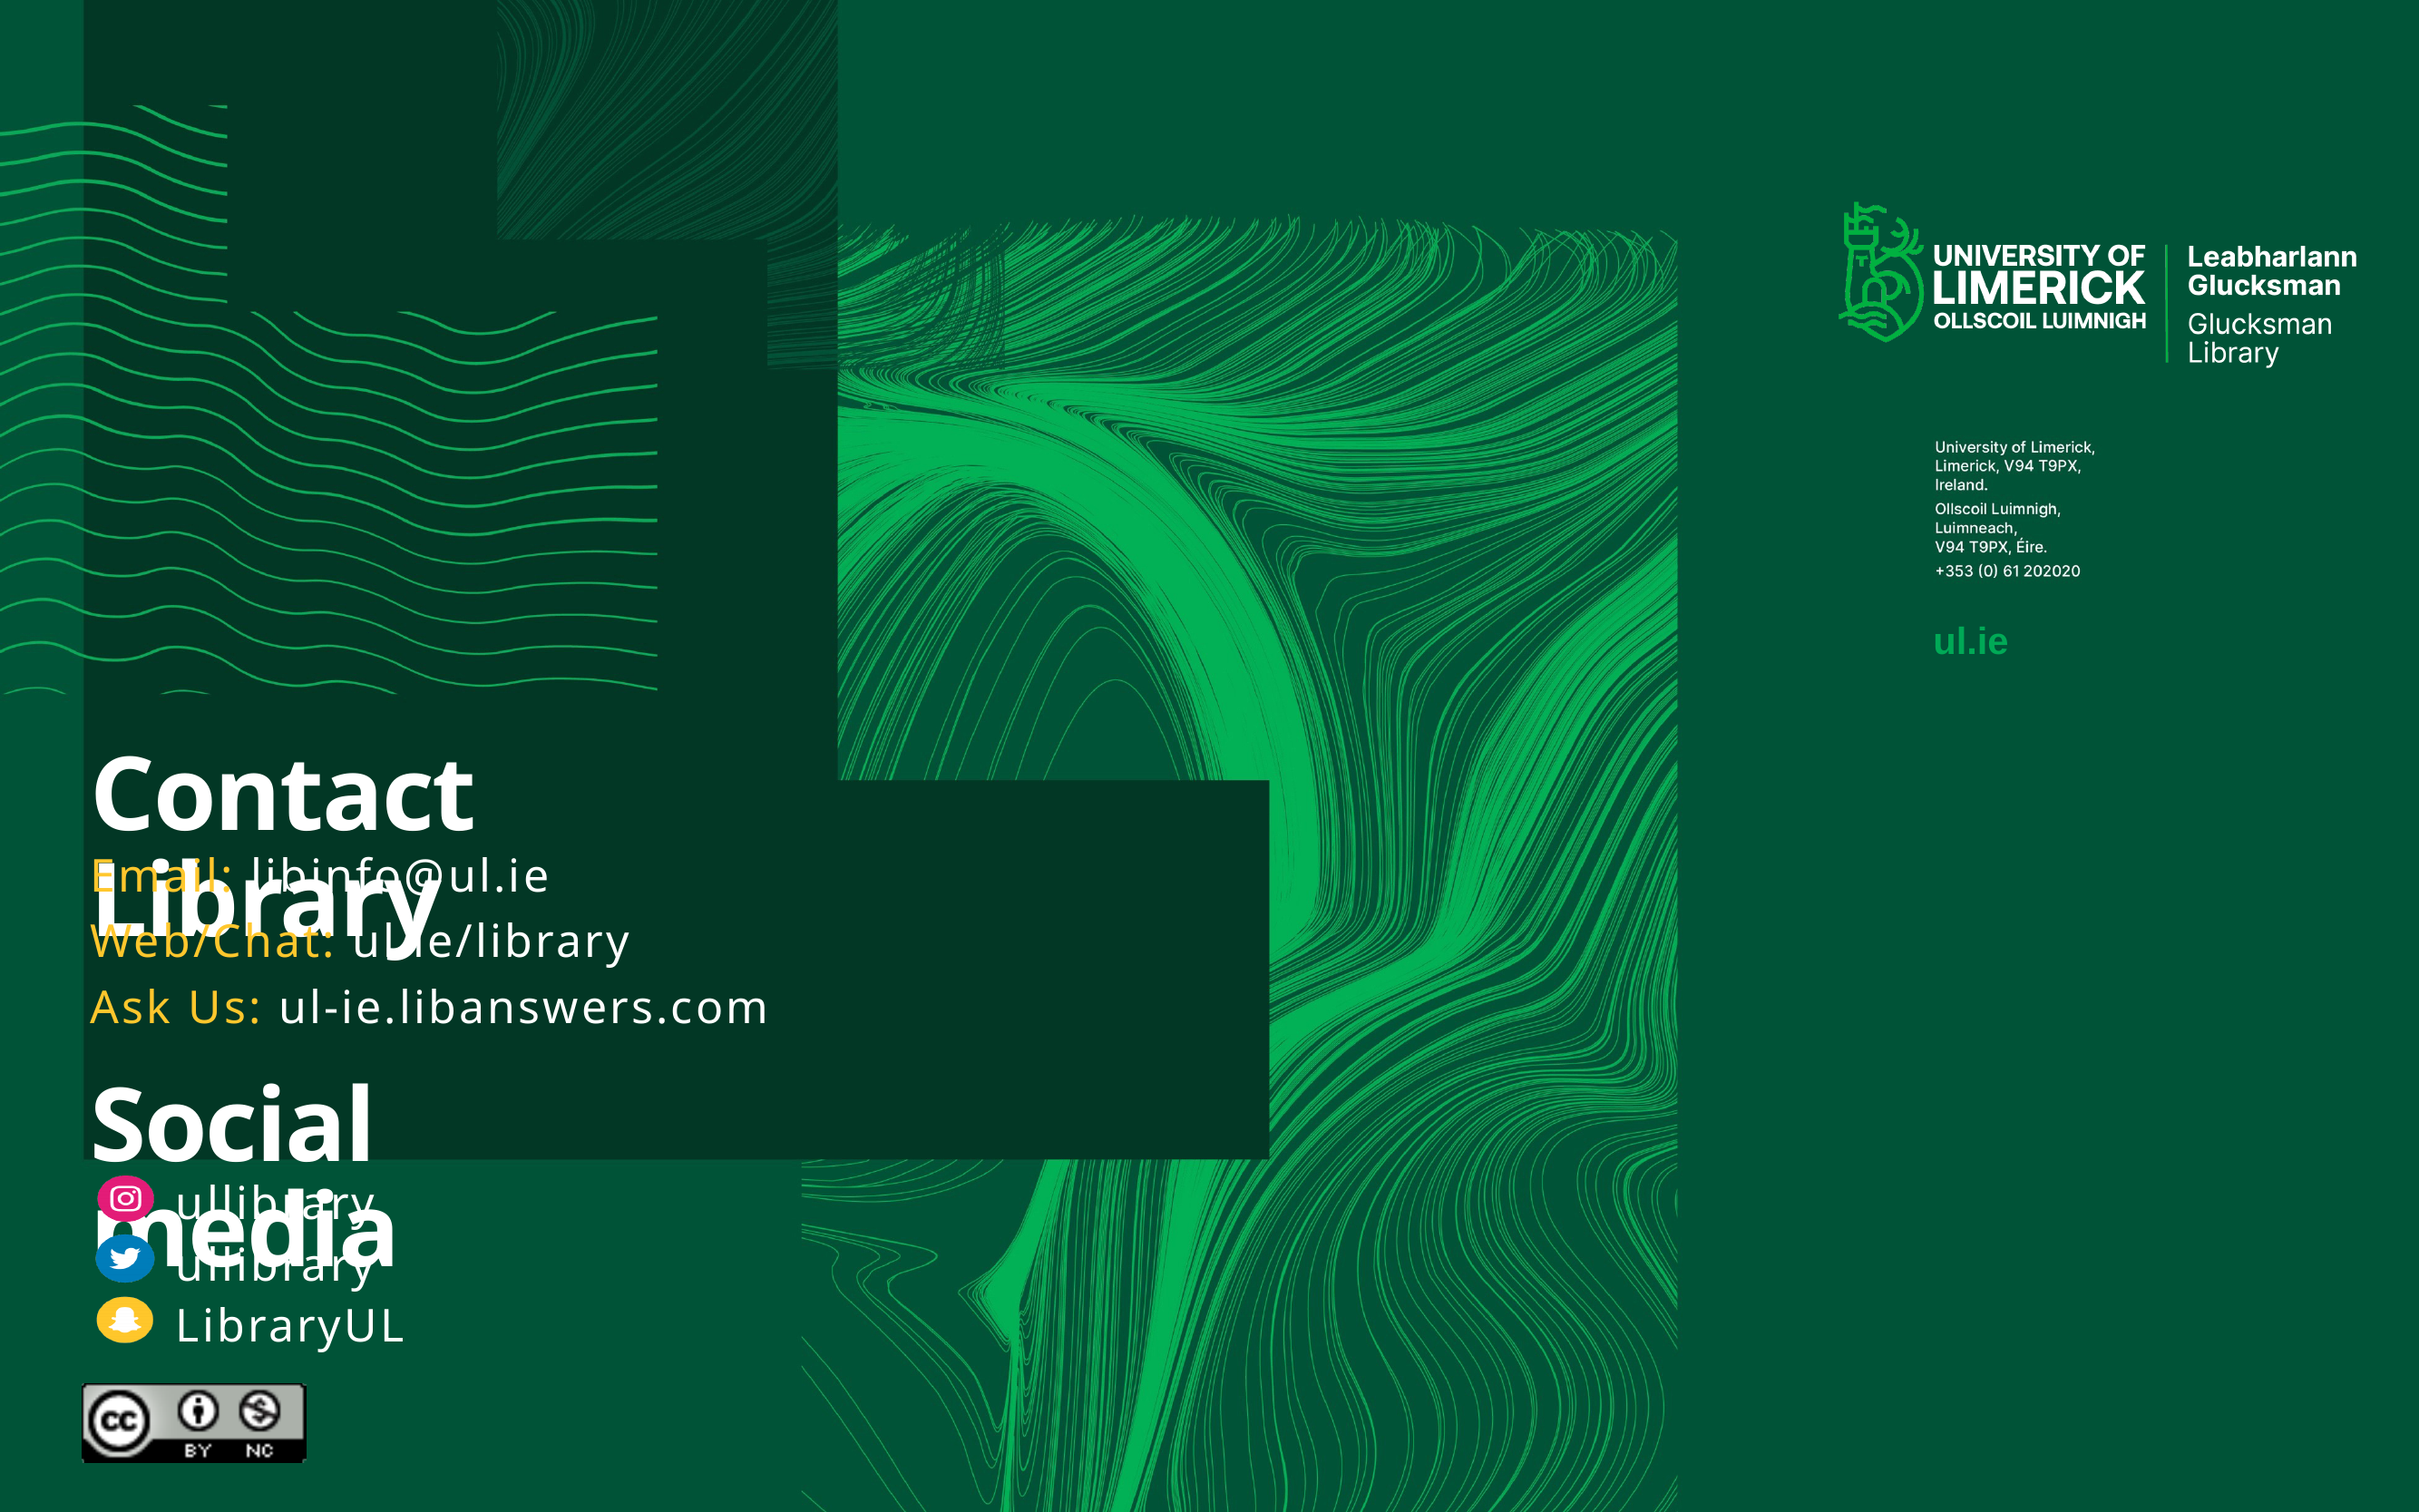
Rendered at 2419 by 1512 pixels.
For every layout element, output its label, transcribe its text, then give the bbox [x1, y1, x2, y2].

picture [0, 0, 2419, 1512]
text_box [76, 738, 850, 1130]
text_box ul.ie [1919, 615, 2360, 679]
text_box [76, 1130, 716, 1414]
